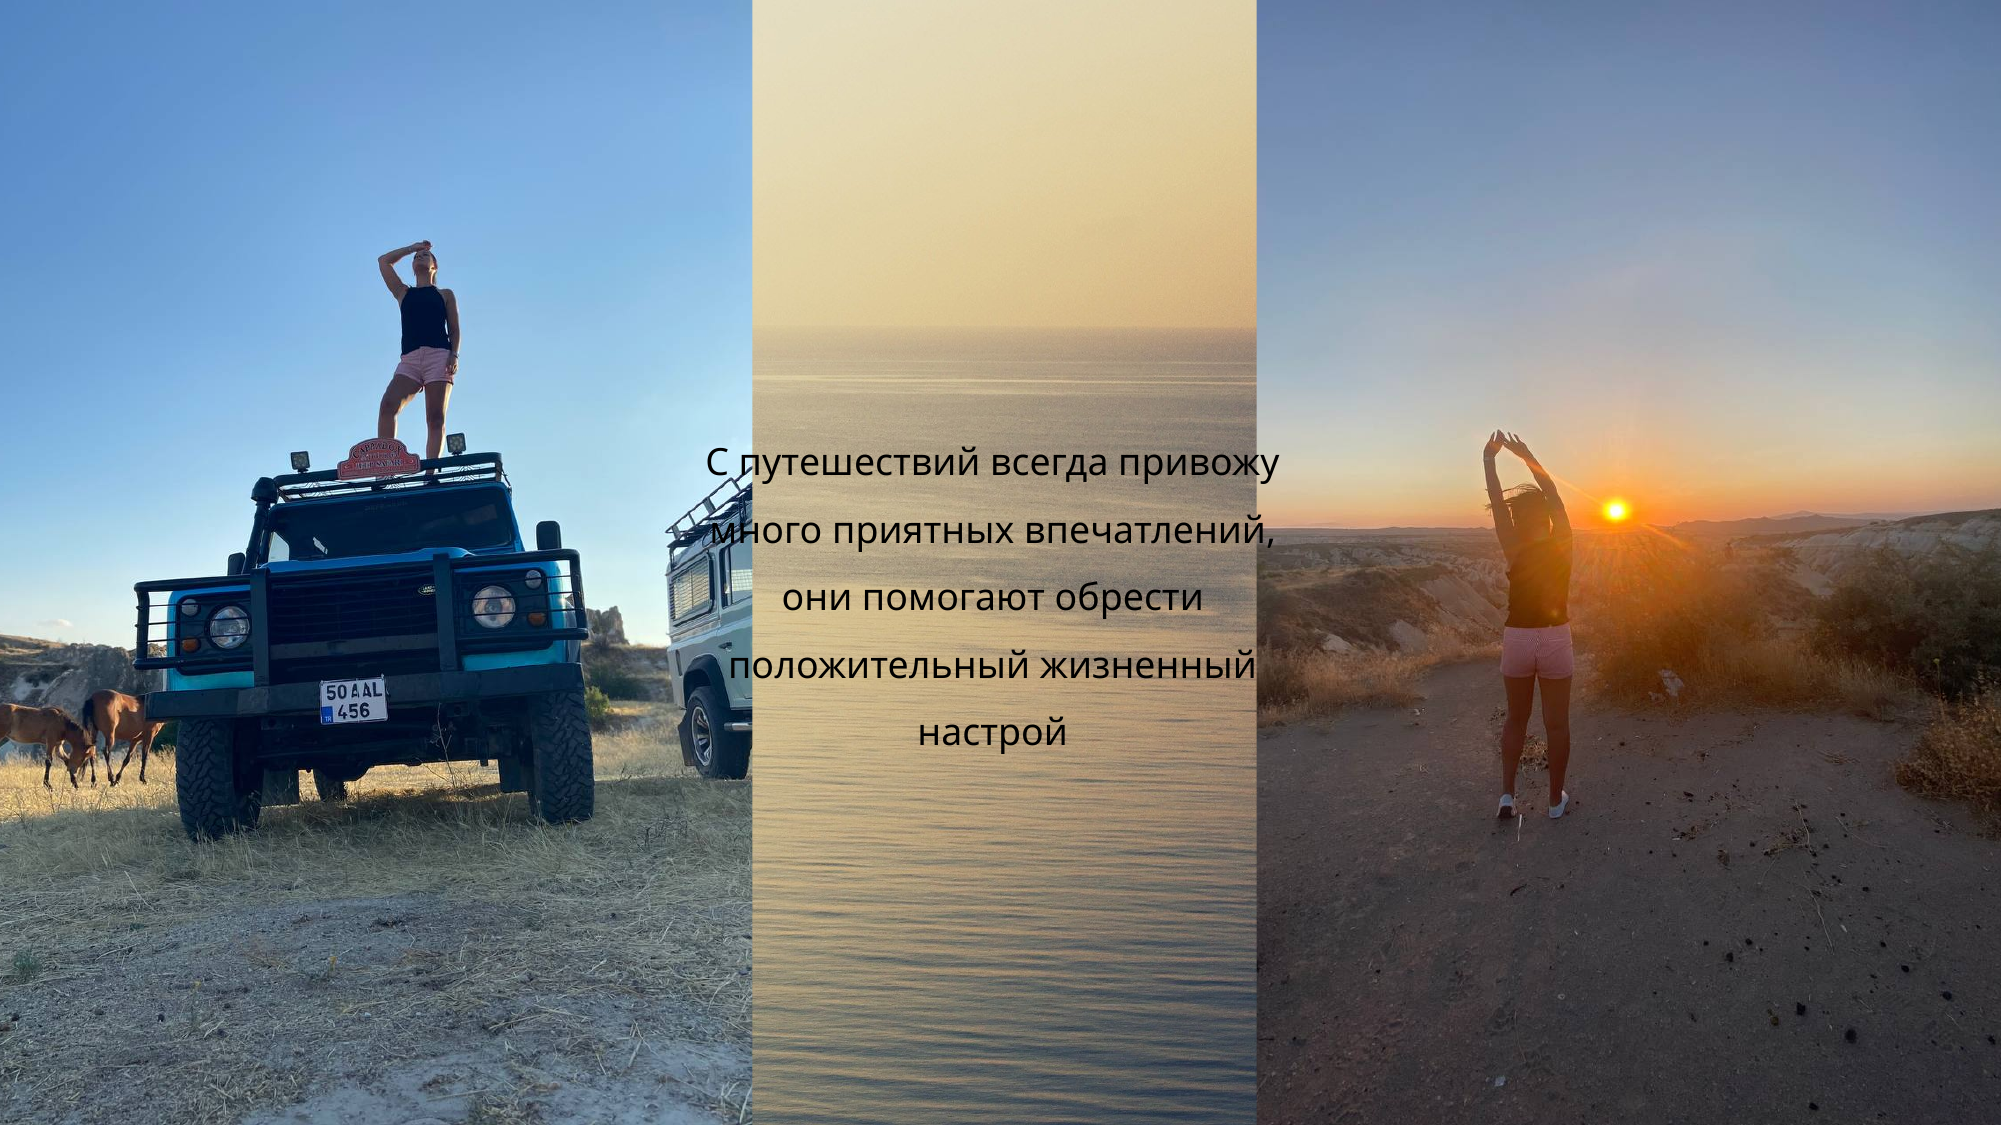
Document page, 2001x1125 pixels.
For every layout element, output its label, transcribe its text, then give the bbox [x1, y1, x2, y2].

picture [0, 0, 2001, 1125]
text_box С путешествий всегда привожу много приятных впечатлений, они помогают обрести положительный жизненный настрой [753, 408, 1256, 761]
